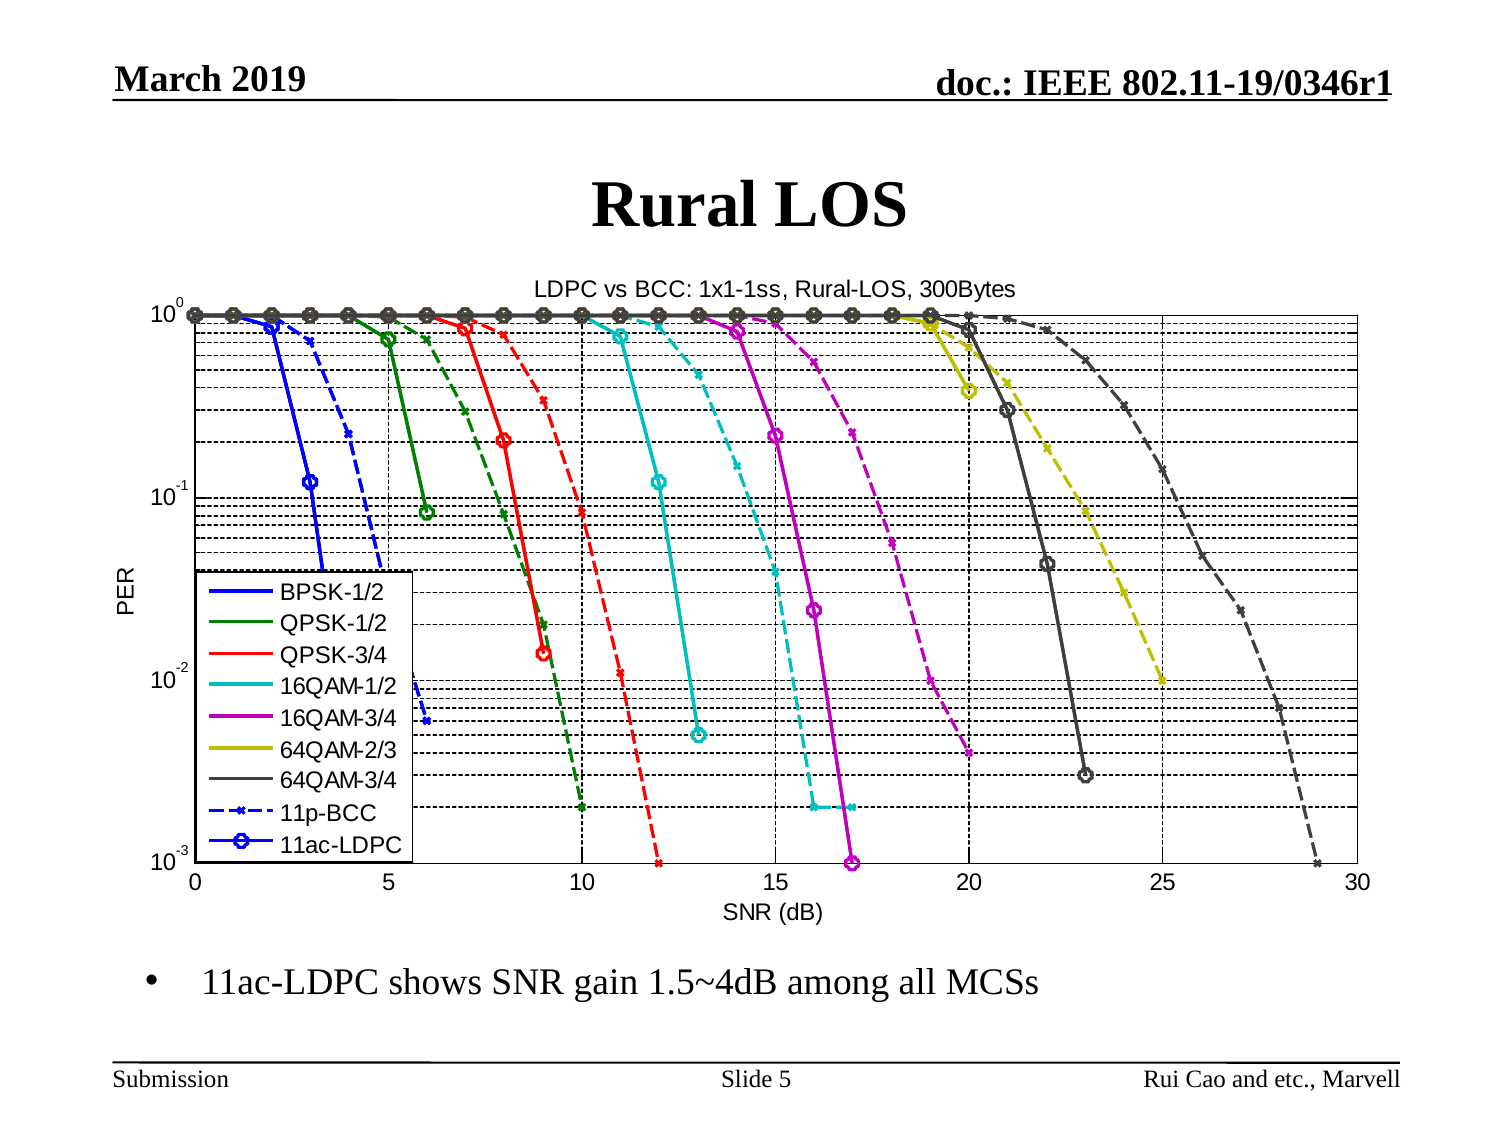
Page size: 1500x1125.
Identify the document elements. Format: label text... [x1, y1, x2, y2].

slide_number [114, 54, 423, 100]
list 11ac-LDPC shows SNR gain 1.5~4dB among all MCSs [129, 949, 1406, 1050]
title Rural LOS [112, 112, 1388, 262]
slide_number Slide 5 [712, 1061, 800, 1123]
picture [0, 263, 1500, 938]
footer Rui Cao and etc., Marvell [878, 1061, 1402, 1093]
